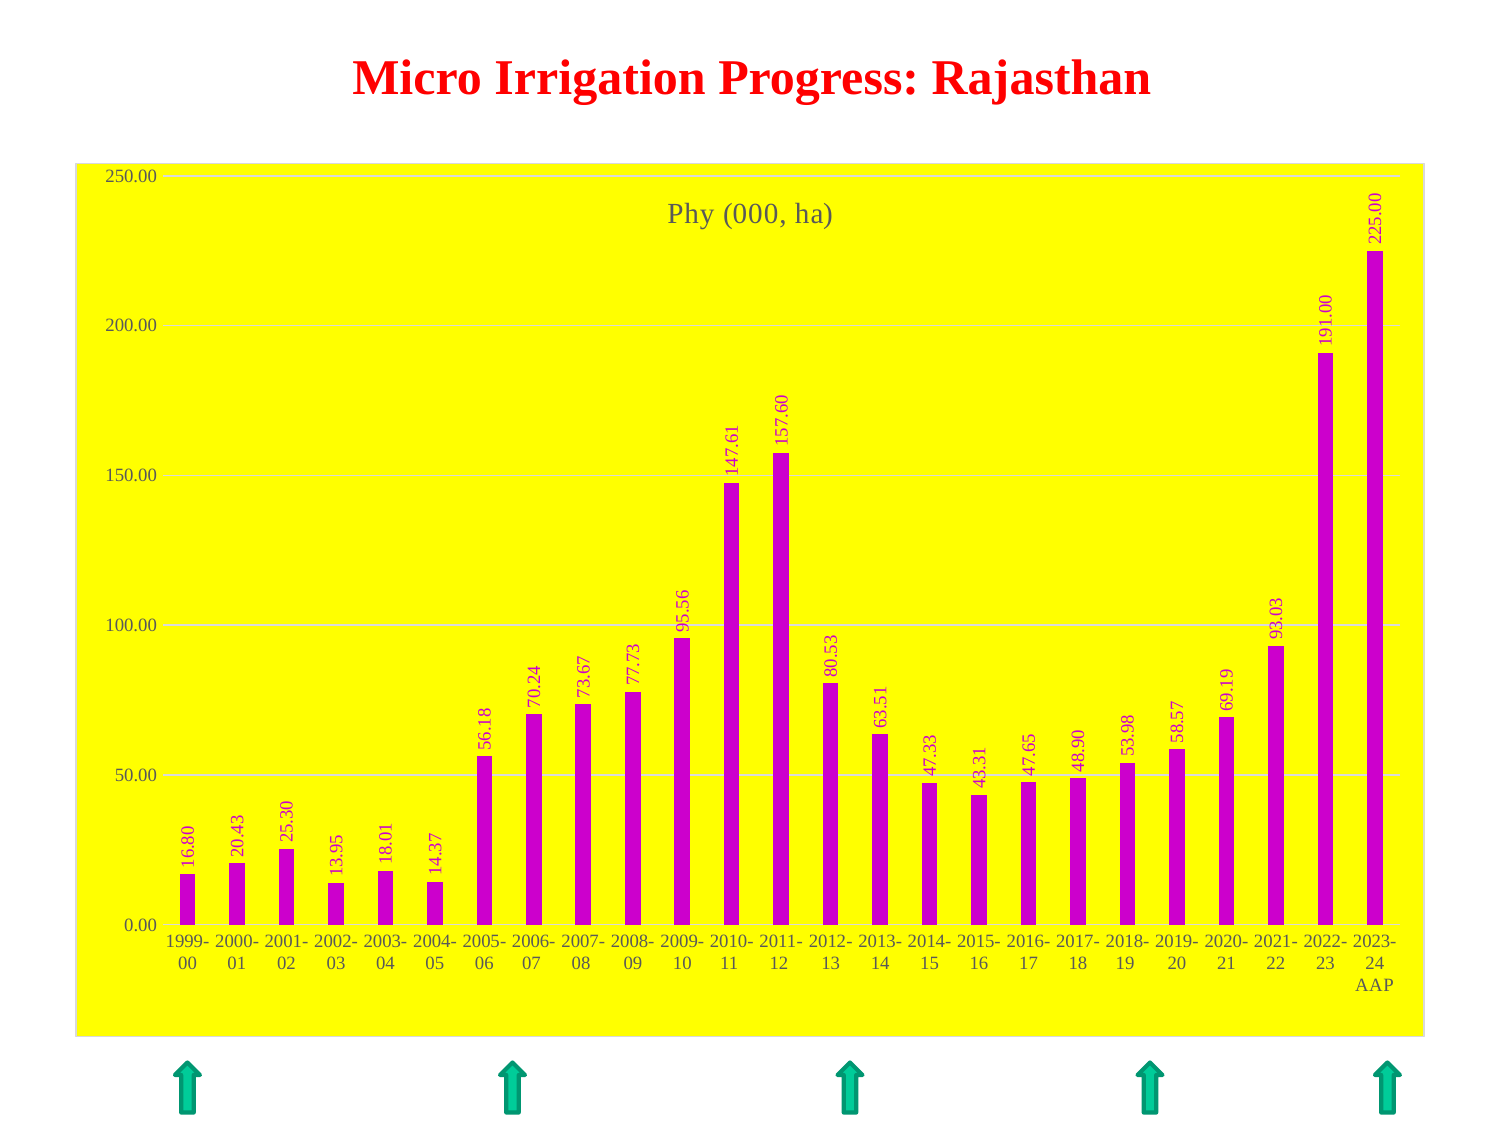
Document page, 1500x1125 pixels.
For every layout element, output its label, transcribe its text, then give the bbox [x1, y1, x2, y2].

text_box Micro Irrigation Progress: Rajasthan [300, 36, 1250, 112]
text_box [835, 1060, 865, 1115]
text_box [1373, 1060, 1402, 1115]
text_box [173, 1060, 202, 1115]
chart [74, 162, 1426, 1038]
text_box [498, 1060, 527, 1115]
text_box [1135, 1060, 1165, 1115]
